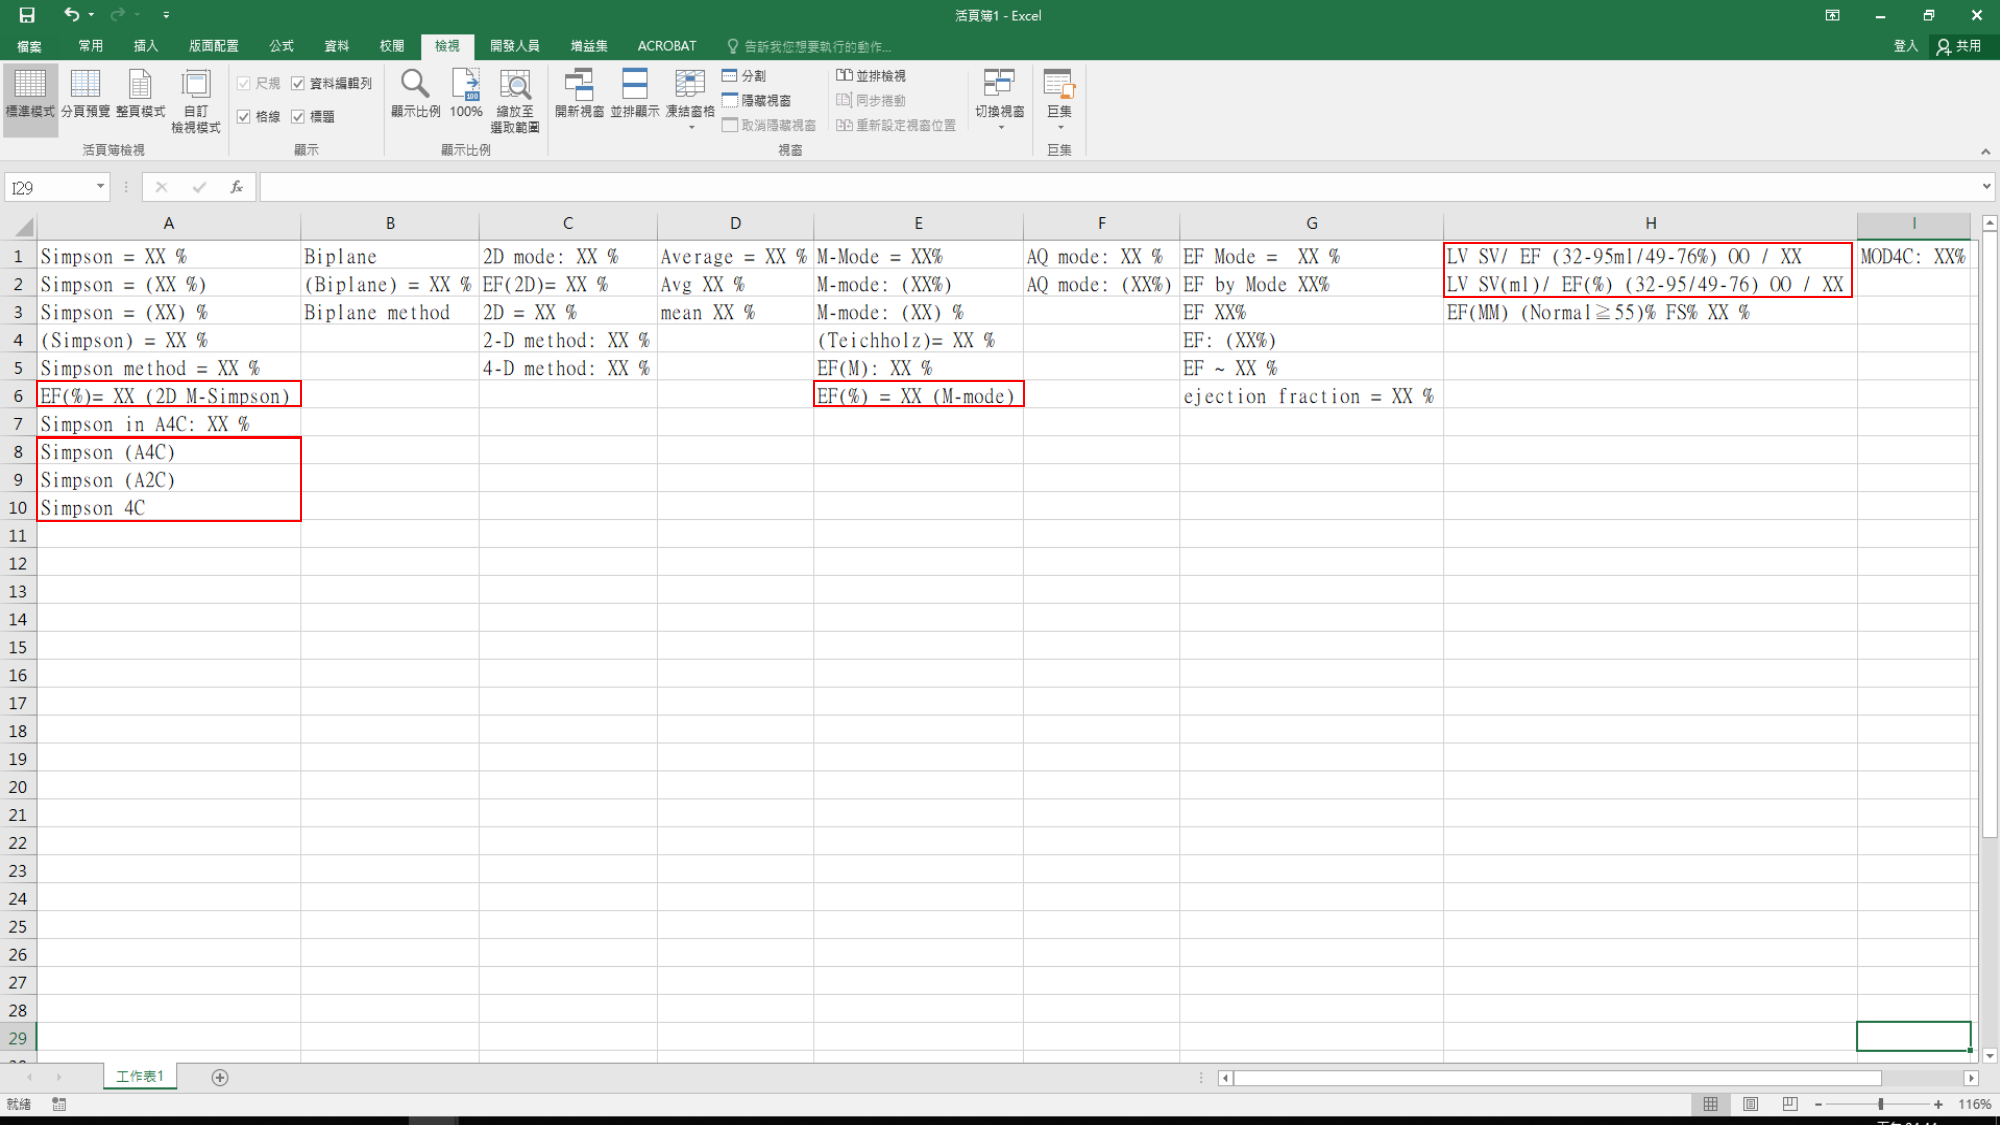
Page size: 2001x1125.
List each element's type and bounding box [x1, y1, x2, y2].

list [0, 0, 2000, 1125]
